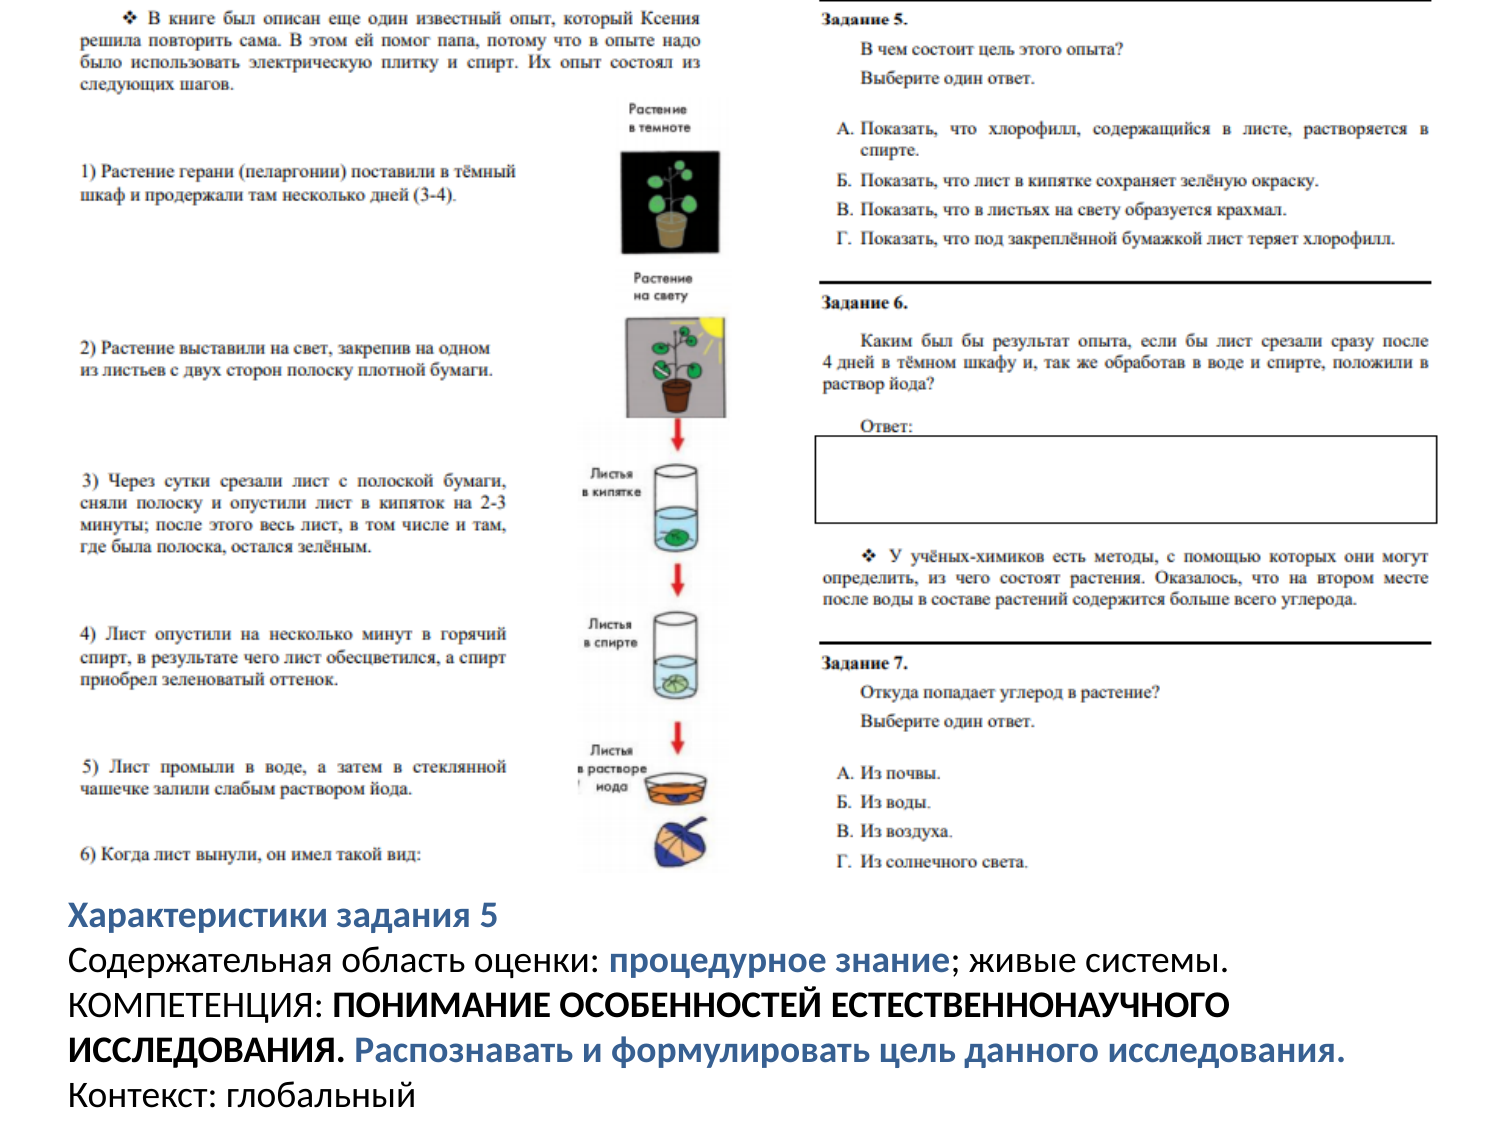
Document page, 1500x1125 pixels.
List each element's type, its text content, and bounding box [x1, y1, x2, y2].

text_box Характеристики задания 5 Содержательная область оценки: процедурное знание; живые системы. КОМПЕТЕНЦИЯ: ПОНИМАНИЕ ОСОБЕННОСТЕЙ ЕСТЕСТВЕННОНАУЧНОГО ИССЛЕДОВАНИЯ. Распознавать и формулировать цель данного исследования. Контекст: глобальный [53, 882, 1447, 1123]
picture [52, 0, 739, 875]
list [796, 0, 1439, 875]
